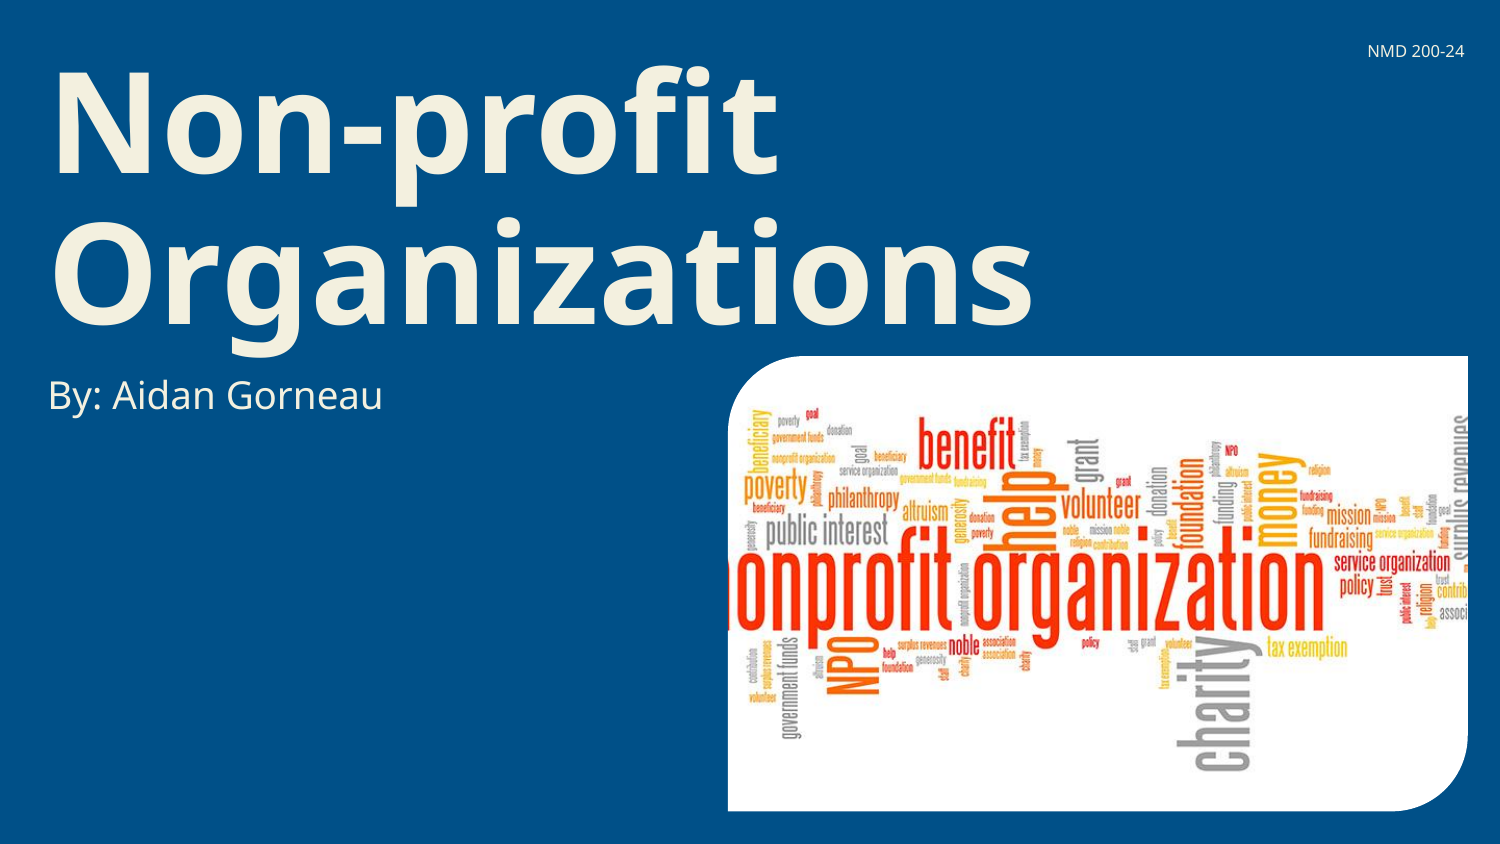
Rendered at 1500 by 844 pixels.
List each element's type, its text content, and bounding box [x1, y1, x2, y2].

subtitle By: Aidan Gorneau [32, 356, 687, 448]
title Non-profit Organizations [32, 36, 1347, 345]
list NMD 200-24 [1346, 32, 1480, 67]
picture [727, 355, 1468, 812]
